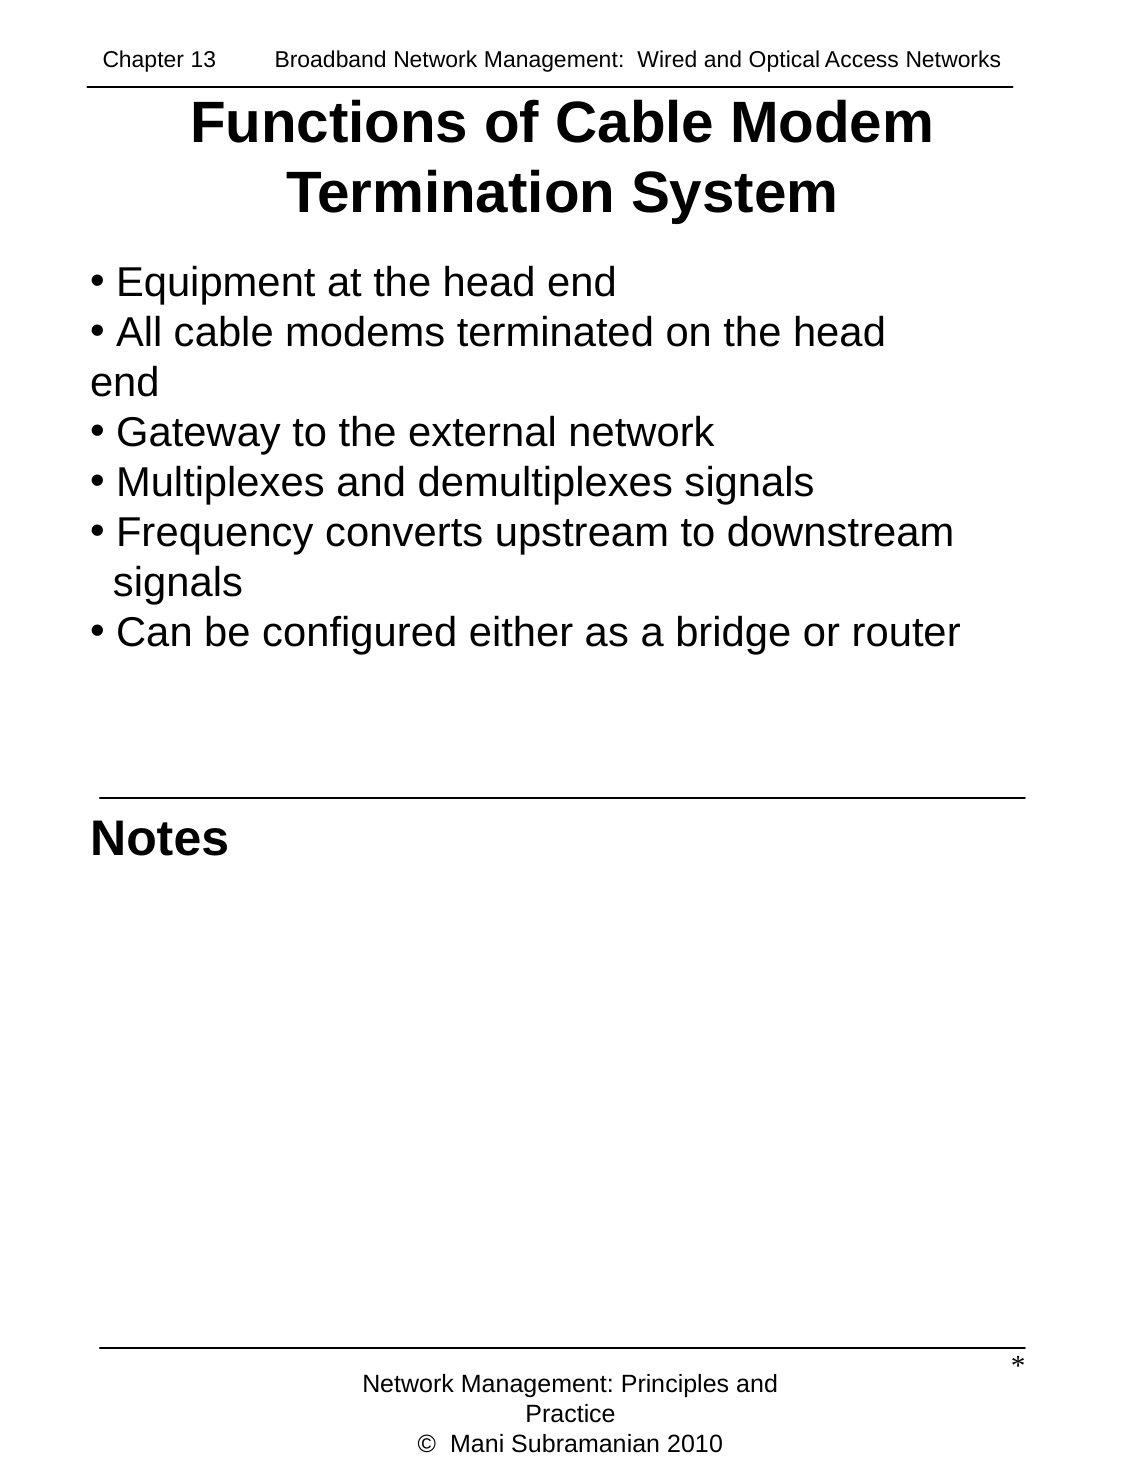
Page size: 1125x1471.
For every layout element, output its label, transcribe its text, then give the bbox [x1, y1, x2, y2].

text_box Chapter 13 Broadband Network Management: Wired and Optical Access Networks [87, 37, 1022, 81]
text_box Equipment at the head end All cable modems terminated on the head end Gateway to the external network Multiplexes and demultiplexes signals Frequency converts upstream to downstream signals Can be configured either as a bridge or router [75, 247, 981, 613]
title Functions of Cable Modem Termination System [99, 85, 1025, 223]
text_box Notes [0, 797, 250, 873]
text_box * [806, 1339, 1041, 1438]
text_box Network Management: Principles and Practice © Mani Subramanian 2010 [299, 1360, 806, 1436]
